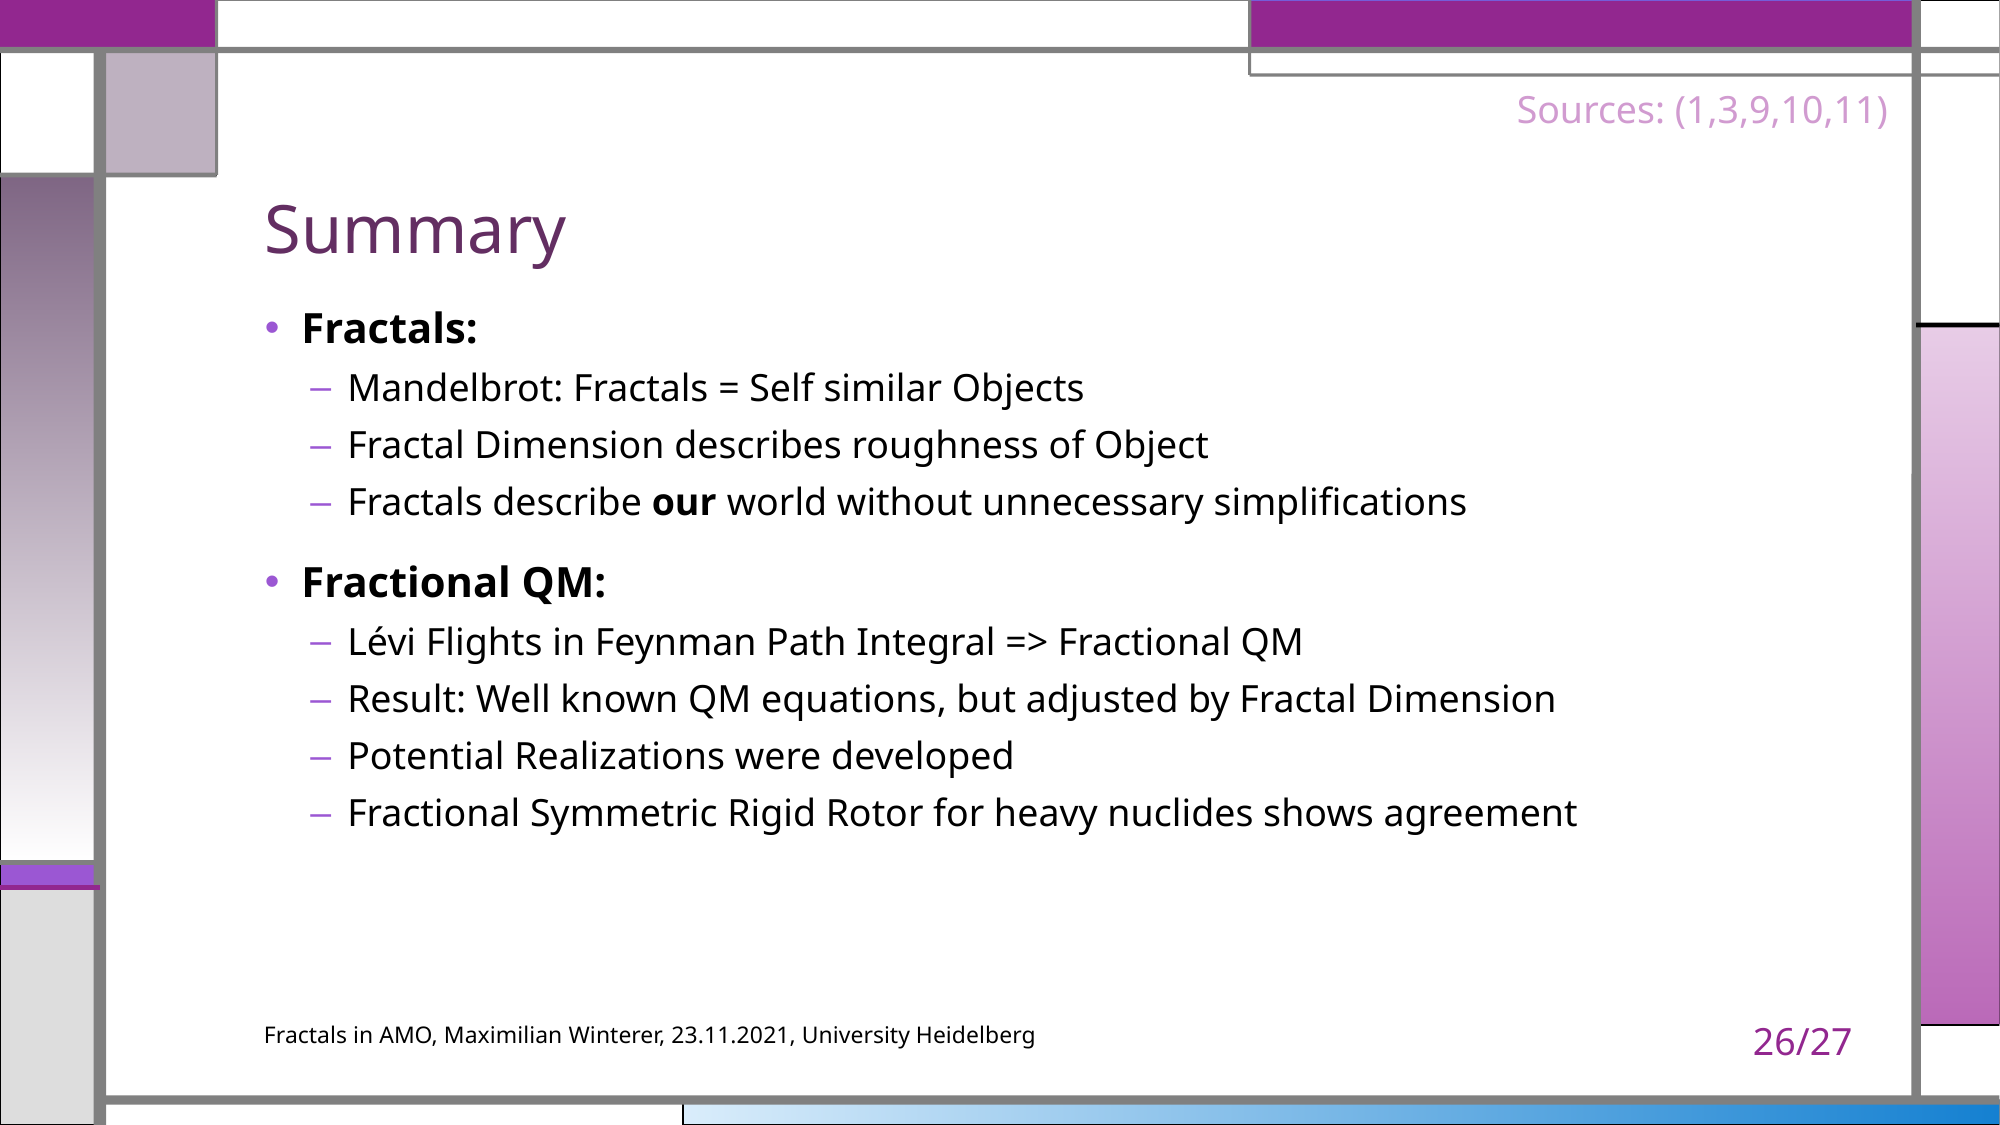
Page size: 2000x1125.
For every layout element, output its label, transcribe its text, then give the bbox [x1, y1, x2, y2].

text_box 26/27 [1696, 1010, 1910, 1071]
title Summary [249, 87, 1825, 275]
list Fractals: Mandelbrot: Fractals = Self similar Objects Fractal Dimension describes roughness of Object Fractals describe our world without unnecessary simplifications Fractional QM: Lévi Flights in Feynman Path Integral => Fractional QM Result: Well known QM equations, but adjusted by Fractal Dimension Potential Realizations were developed Fractional Symmetric Rigid Rotor for heavy nuclides shows agreement [249, 299, 1825, 988]
footer Fractals in AMO, Maximilian Winterer, 23.11.2021, University Heidelberg [249, 1012, 1375, 1058]
text_box Sources: (1,3,9,10,11) [1495, 78, 1910, 139]
